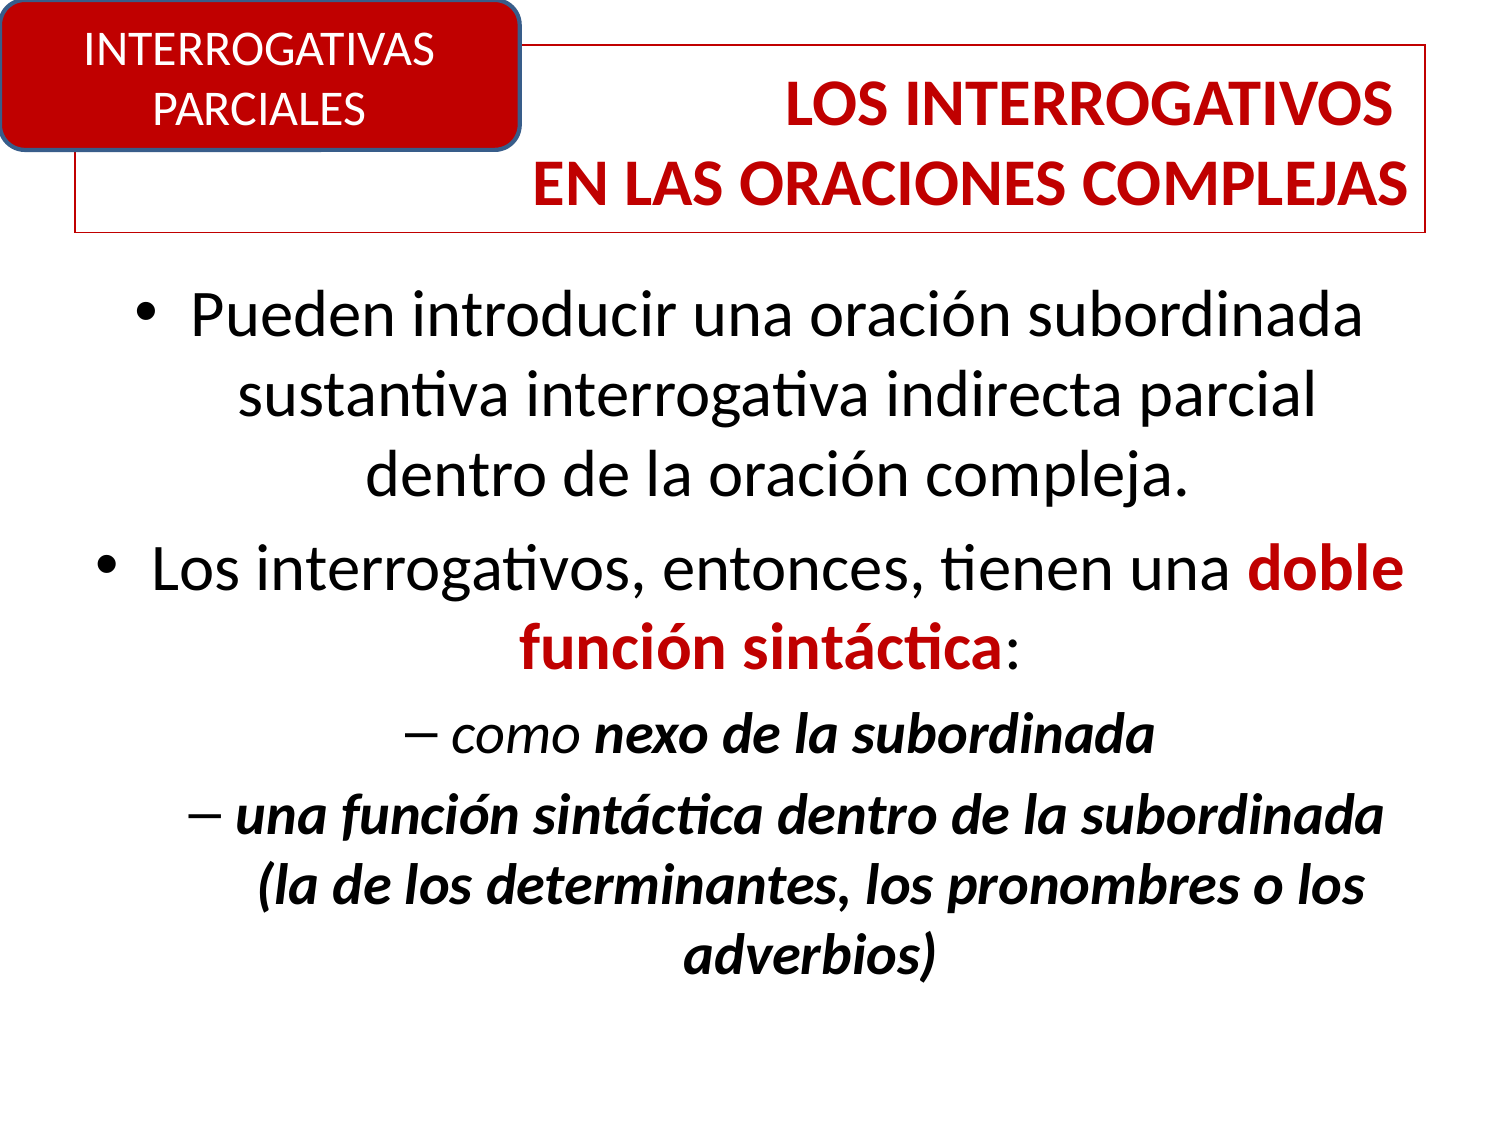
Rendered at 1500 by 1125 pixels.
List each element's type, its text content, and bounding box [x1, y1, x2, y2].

text_box INTERROGATIVAS PARCIALES [0, 0, 520, 150]
title LOS INTERROGATIVOS EN LAS ORACIONES COMPLEJAS [75, 45, 1425, 233]
list Pueden introducir una oración subordinada sustantiva interrogativa indirecta parcial dentro de la oración compleja. Los interrogativos, entonces, tienen una doble función sintáctica: como nexo de la subordinada una función sintáctica dentro de la subordinada (la de los determinantes, los pronombres o los adverbios) [75, 262, 1425, 1005]
